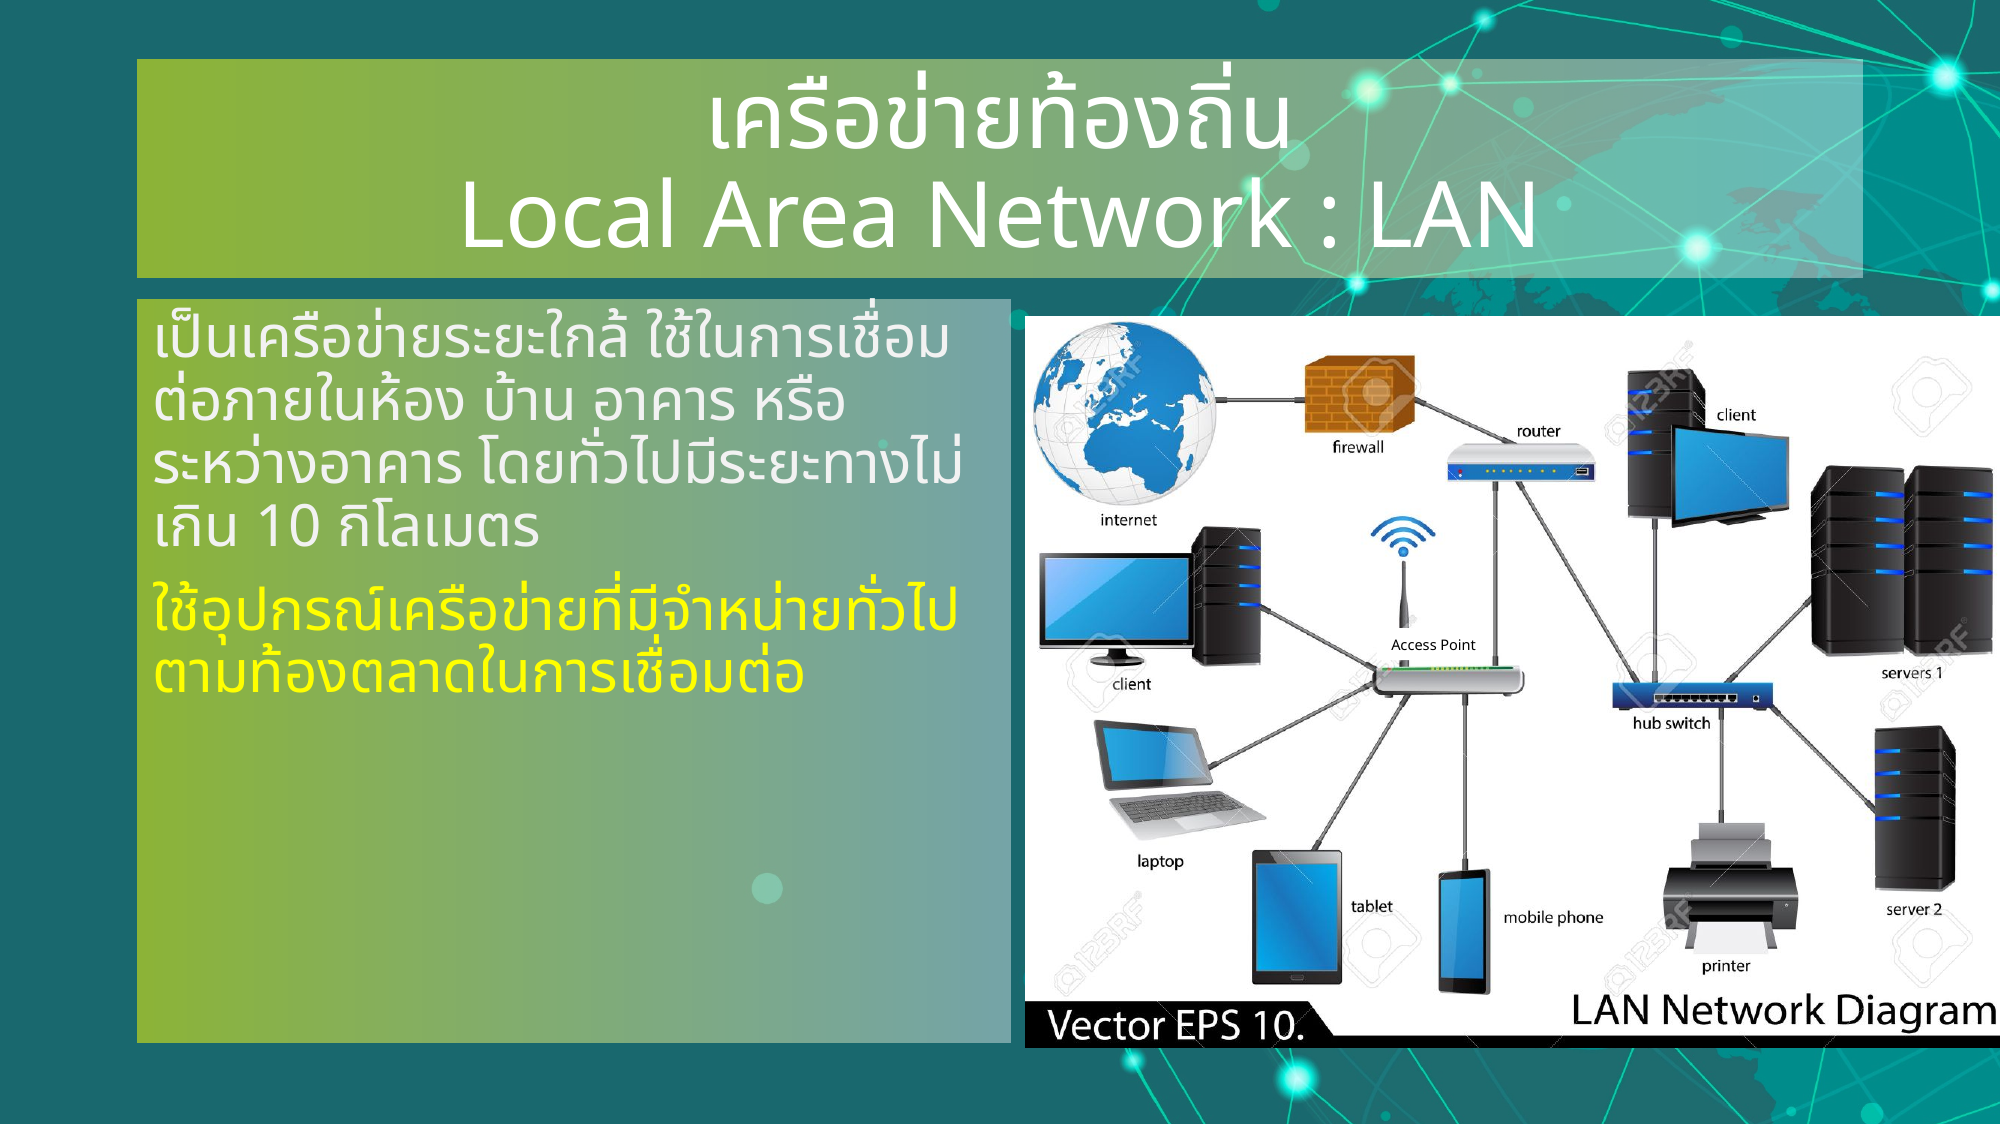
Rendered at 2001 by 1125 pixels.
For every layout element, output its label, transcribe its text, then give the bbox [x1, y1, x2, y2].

list เป็นเครือข่ายระยะใกล้ ใช้ในการเชื่อมต่อภายในห้อง บ้าน อาคาร หรือระหว่างอาคาร โดยทั่วไปมีระยะทางไม่เกิน 10 กิโลเมตร ใช้อุปกรณ์เครือข่ายที่มีจำหน่ายทั่วไปตามท้องตลาดในการเชื่อมต่อ [137, 299, 1011, 1043]
title เครือข่ายท้องถิ่น Local Area Network : LAN [137, 59, 1863, 278]
picture [0, 0, 2000, 1124]
